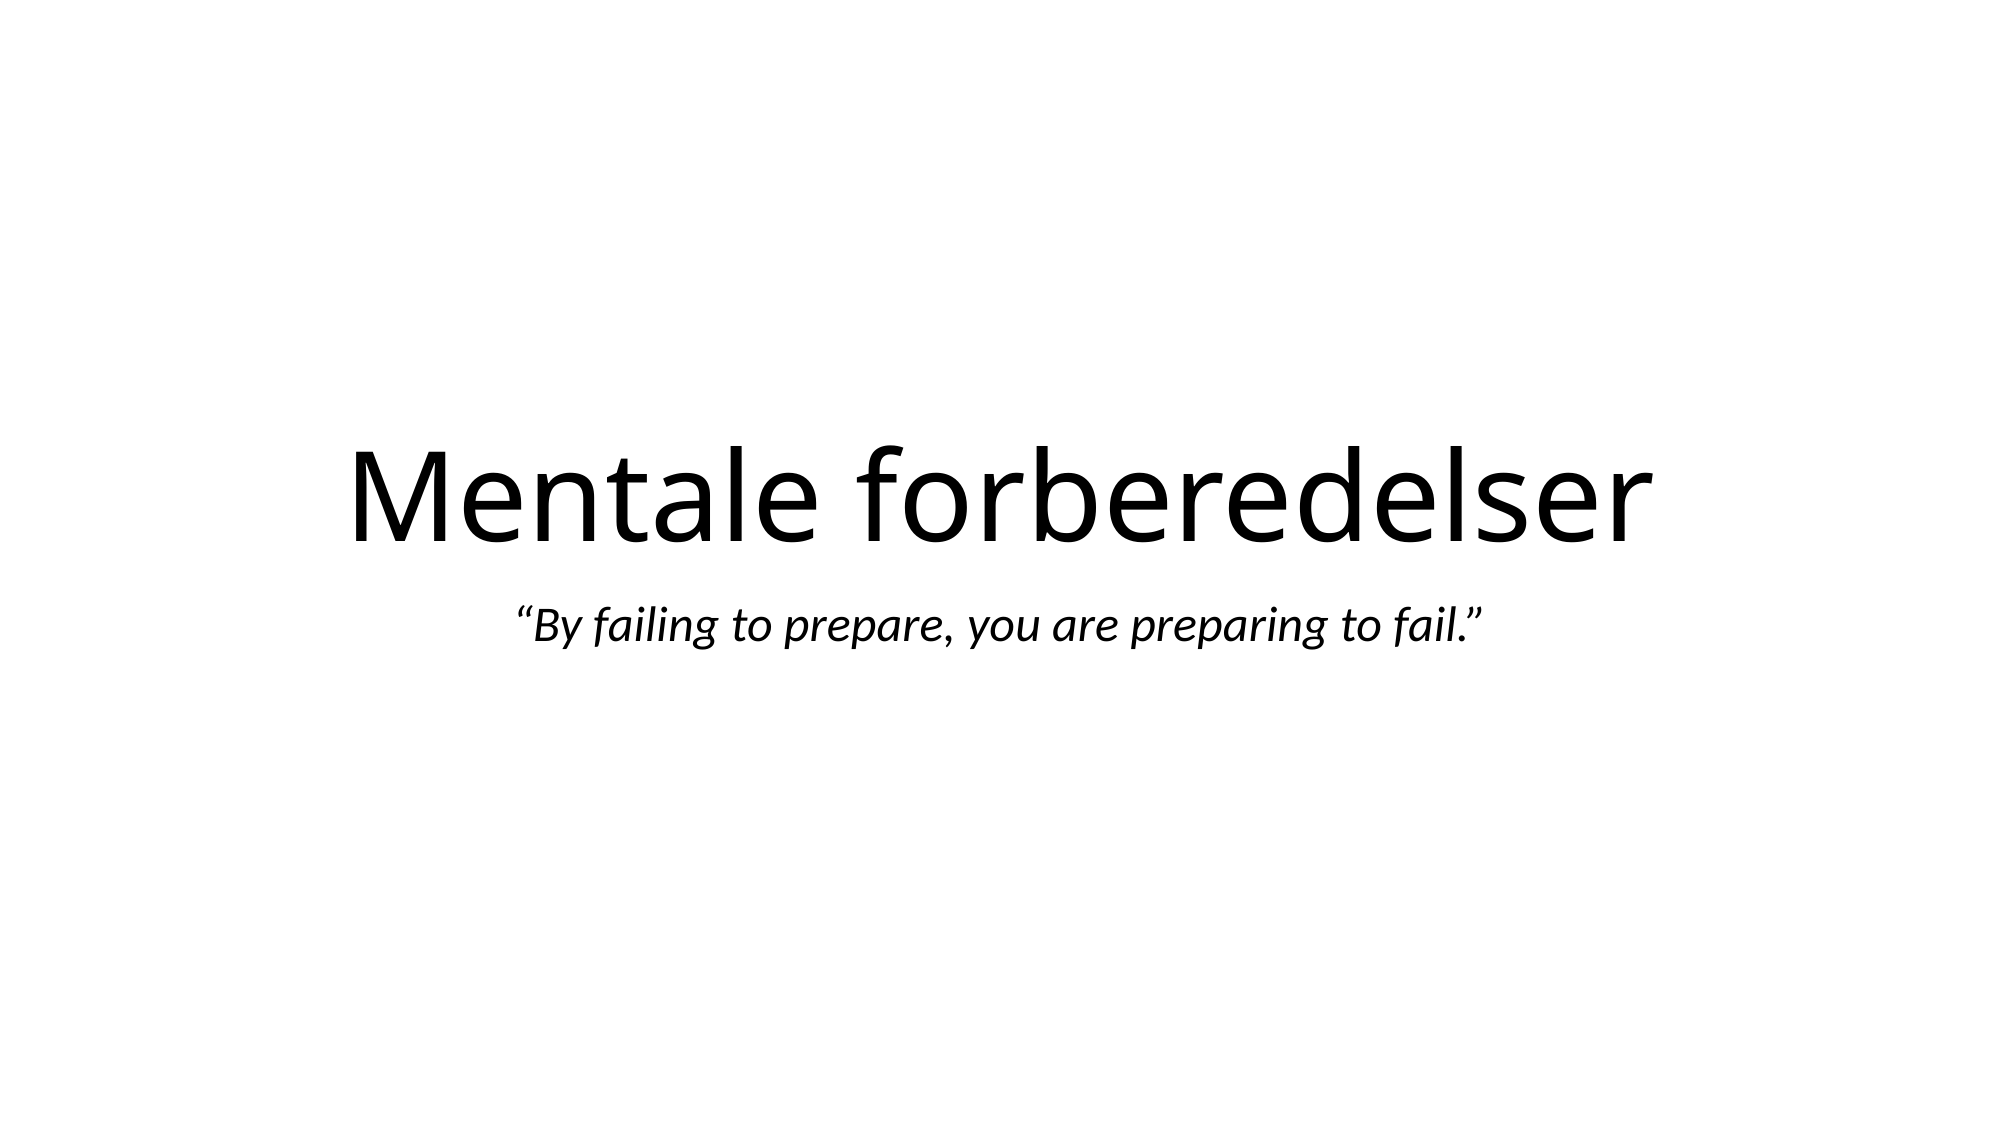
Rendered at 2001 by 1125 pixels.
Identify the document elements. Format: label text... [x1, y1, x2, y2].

title Mentale forberedelser [249, 184, 1750, 576]
subtitle “By failing to prepare, you are preparing to fail.” [249, 590, 1750, 863]
